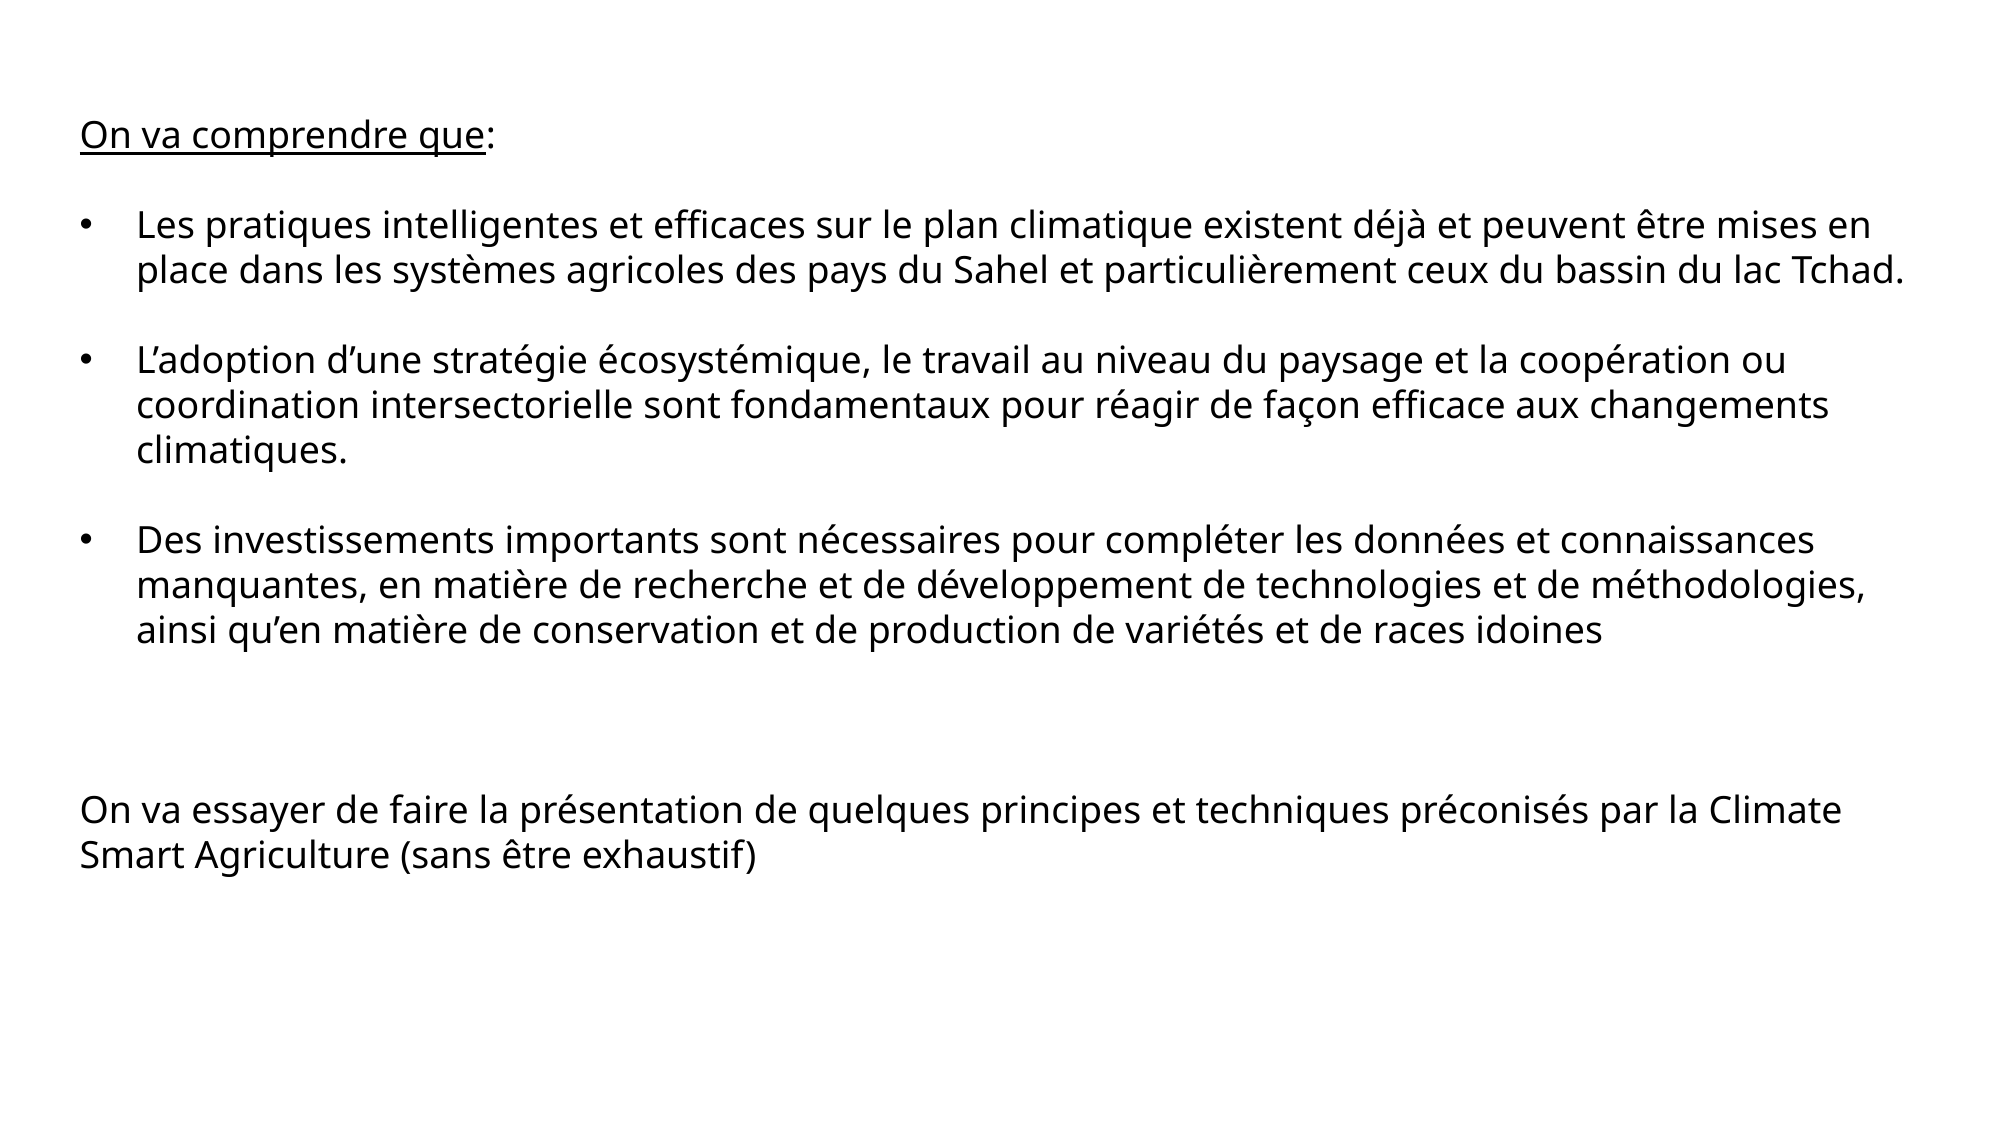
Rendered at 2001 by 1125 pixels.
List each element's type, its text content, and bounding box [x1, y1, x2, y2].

text_box On va comprendre que: Les pratiques intelligentes et efficaces sur le plan climatique existent déjà et peuvent être mises en place dans les systèmes agricoles des pays du Sahel et particulièrement ceux du bassin du lac Tchad. L’adoption d’une stratégie écosystémique, le travail au niveau du paysage et la coopération ou coordination intersectorielle sont fondamentaux pour réagir de façon efficace aux changements climatiques. Des investissements importants sont nécessaires pour compléter les données et connaissances manquantes, en matière de recherche et de développement de technologies et de méthodologies, ainsi qu’en matière de conservation et de production de variétés et de races idoines On va essayer de faire la présentation de quelques principes et techniques préconisés par la Climate Smart Agriculture (sans être exhaustif) [79, 66, 1931, 877]
